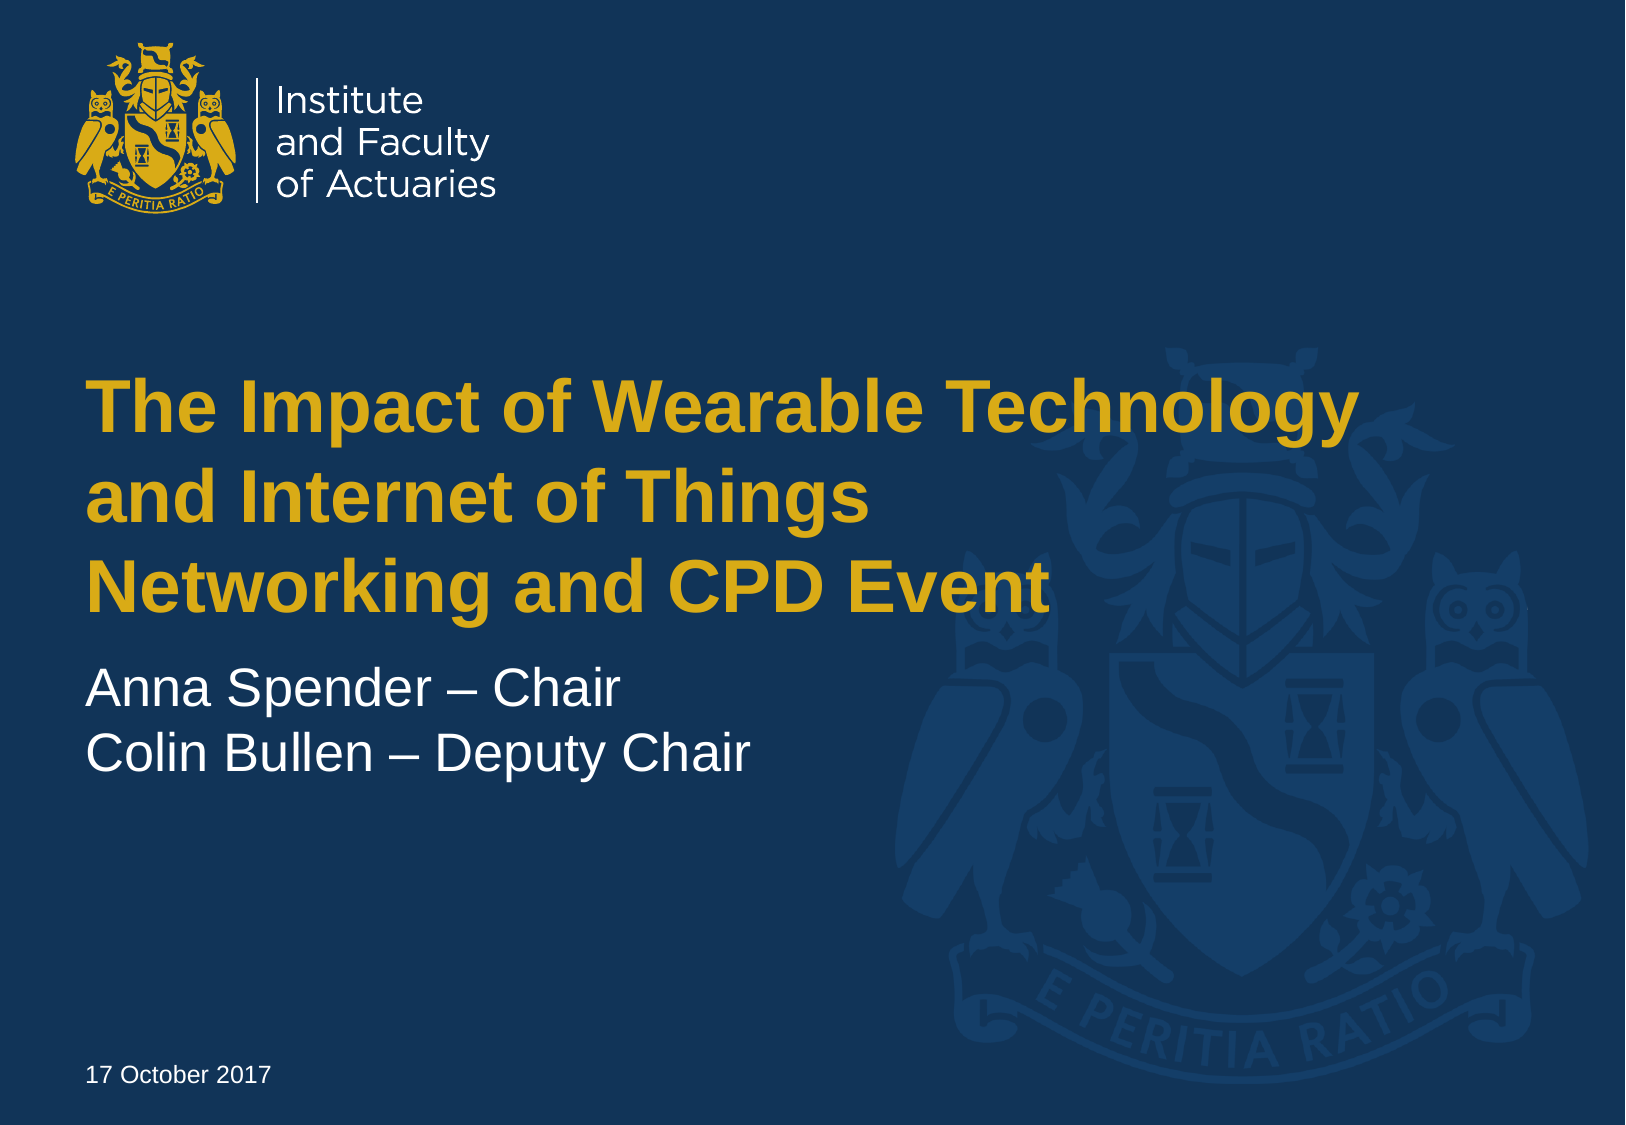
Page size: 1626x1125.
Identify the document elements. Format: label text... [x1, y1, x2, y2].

subtitle Anna Spender – Chair Colin Bullen – Deputy Chair [70, 645, 1159, 799]
picture [895, 347, 1595, 1084]
title The Impact of Wearable Technology and Internet of Things Networking and CPD Event [70, 350, 1451, 563]
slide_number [70, 1051, 461, 1106]
